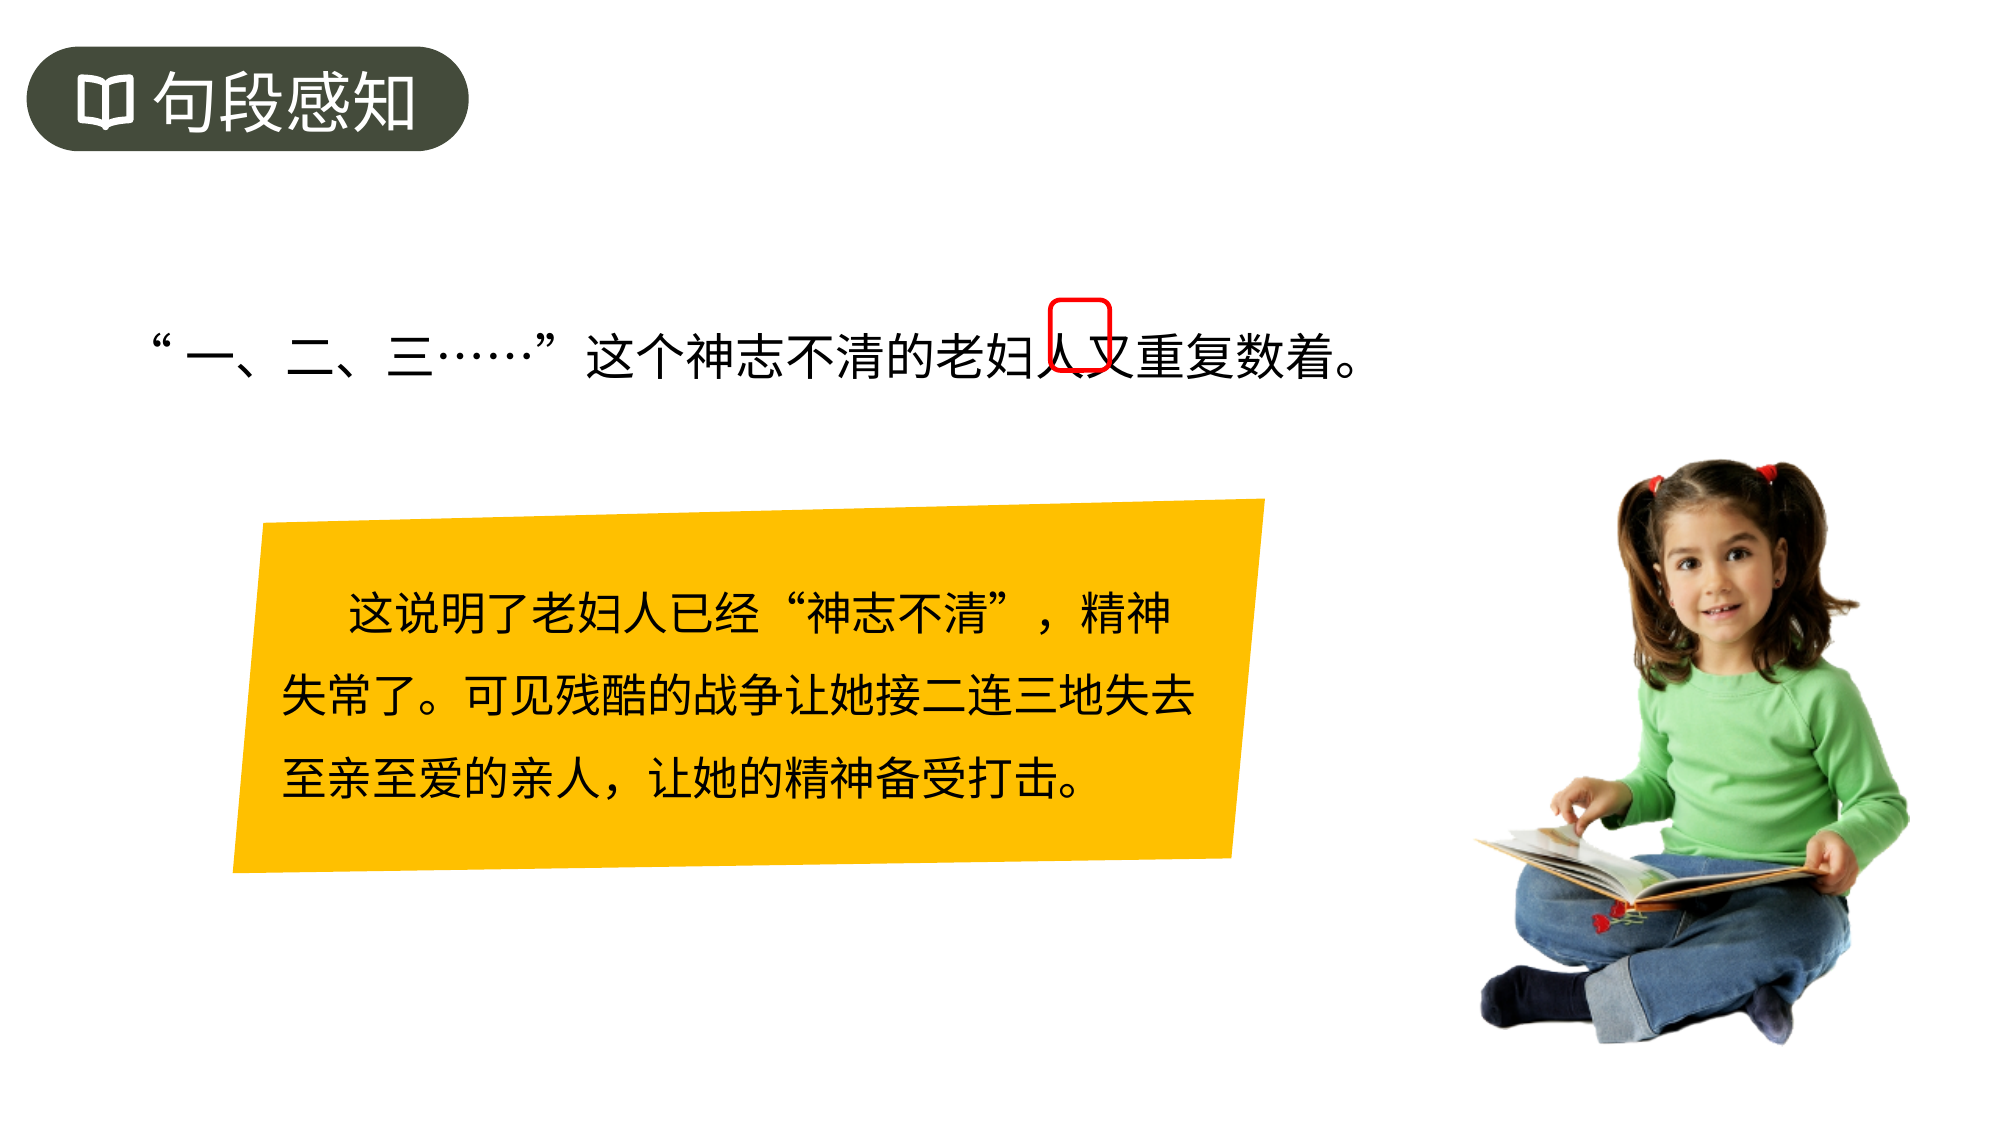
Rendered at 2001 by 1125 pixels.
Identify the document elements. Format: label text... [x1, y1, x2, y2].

picture [1472, 458, 1910, 1047]
text_box [1049, 298, 1111, 372]
text_box “一、二、三……”这个神志不清的老妇人又重复数着。 [108, 287, 1954, 393]
text_box 句段感知 [137, 53, 444, 149]
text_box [232, 498, 1265, 874]
